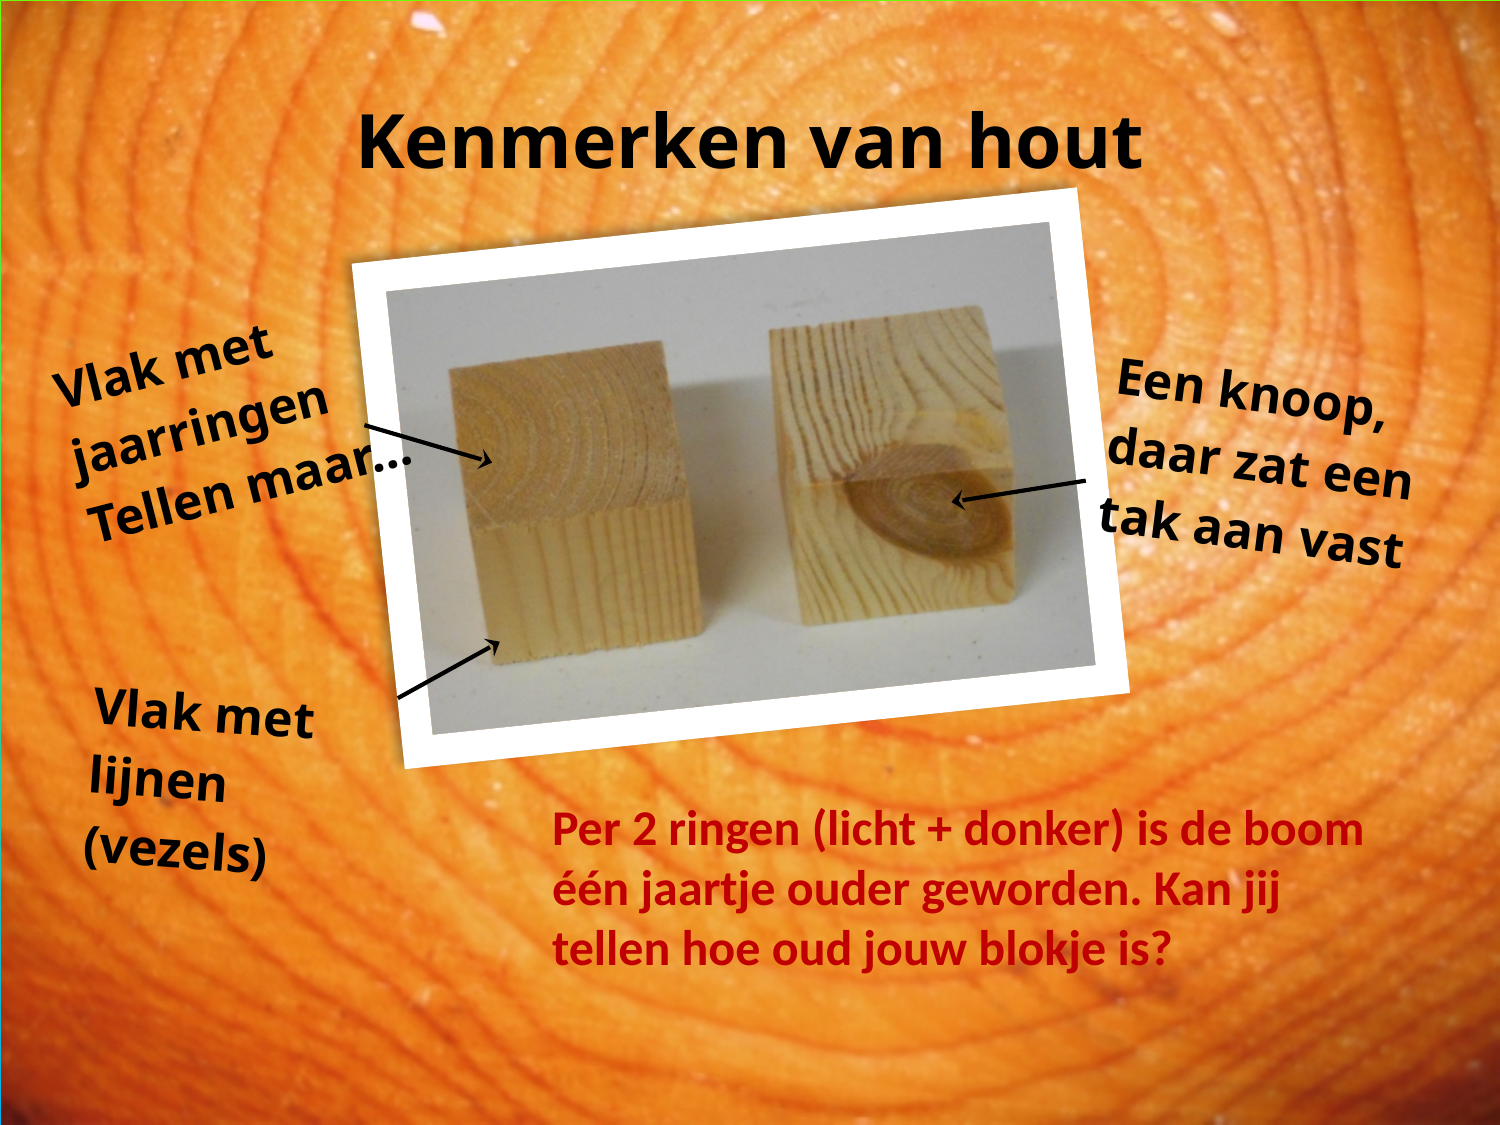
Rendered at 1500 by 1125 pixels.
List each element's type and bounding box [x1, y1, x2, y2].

text_box [397, 641, 501, 699]
text_box [951, 480, 1086, 503]
picture [1, 1, 1500, 1125]
text_box [364, 424, 493, 463]
list [407, 255, 1075, 702]
